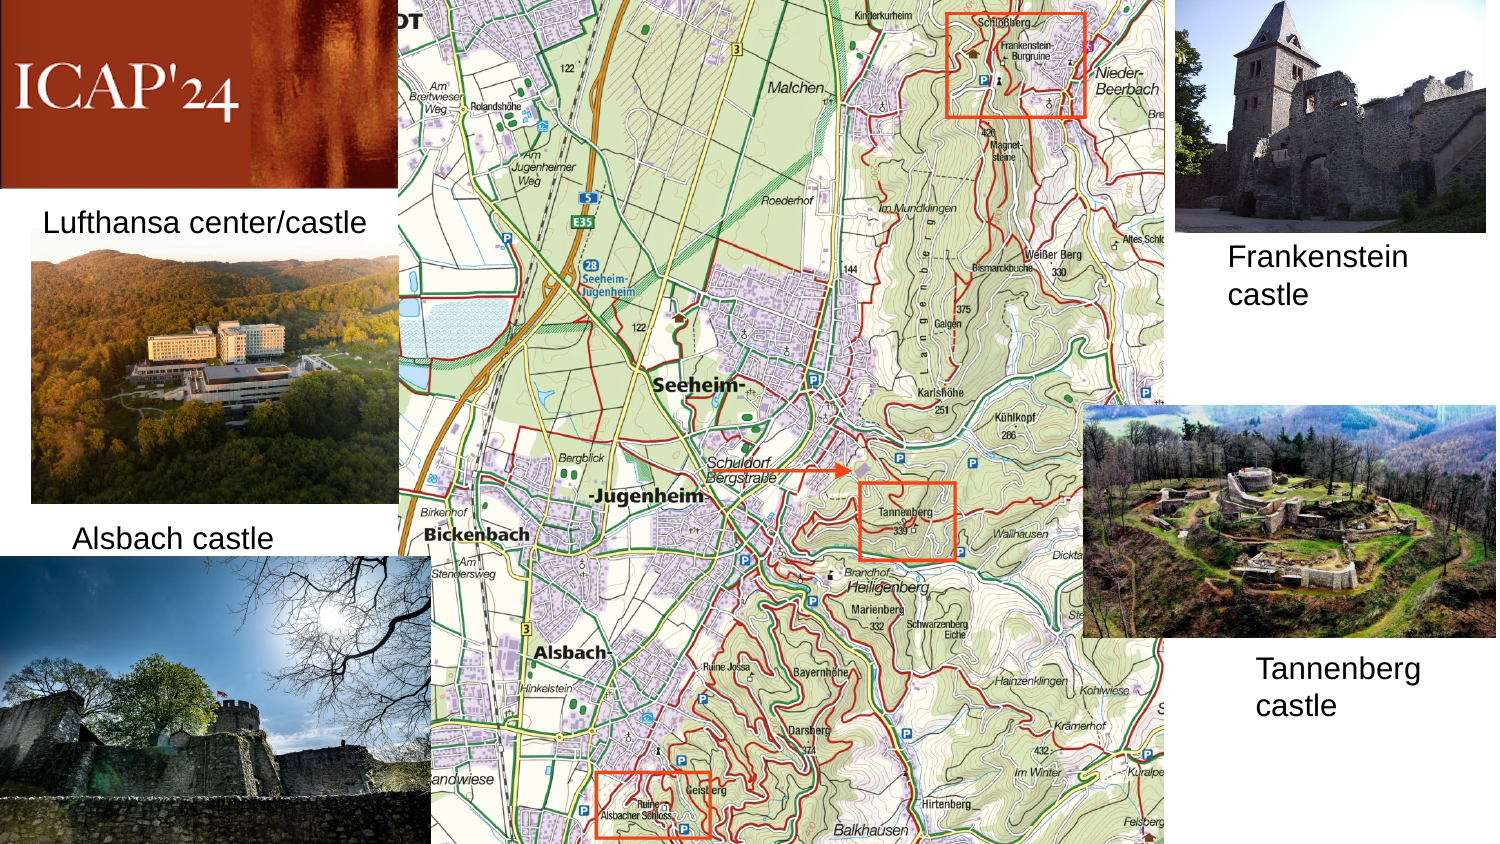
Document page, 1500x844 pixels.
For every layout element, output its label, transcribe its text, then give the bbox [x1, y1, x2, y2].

text_box Tannenberg castle [1240, 641, 1500, 738]
text_box Frankenstein castle [1212, 221, 1496, 327]
text_box Lufthansa center/castle [27, 187, 392, 230]
picture [1175, 0, 1486, 233]
text_box Alsbach castle [57, 513, 392, 554]
picture [0, 0, 1496, 844]
